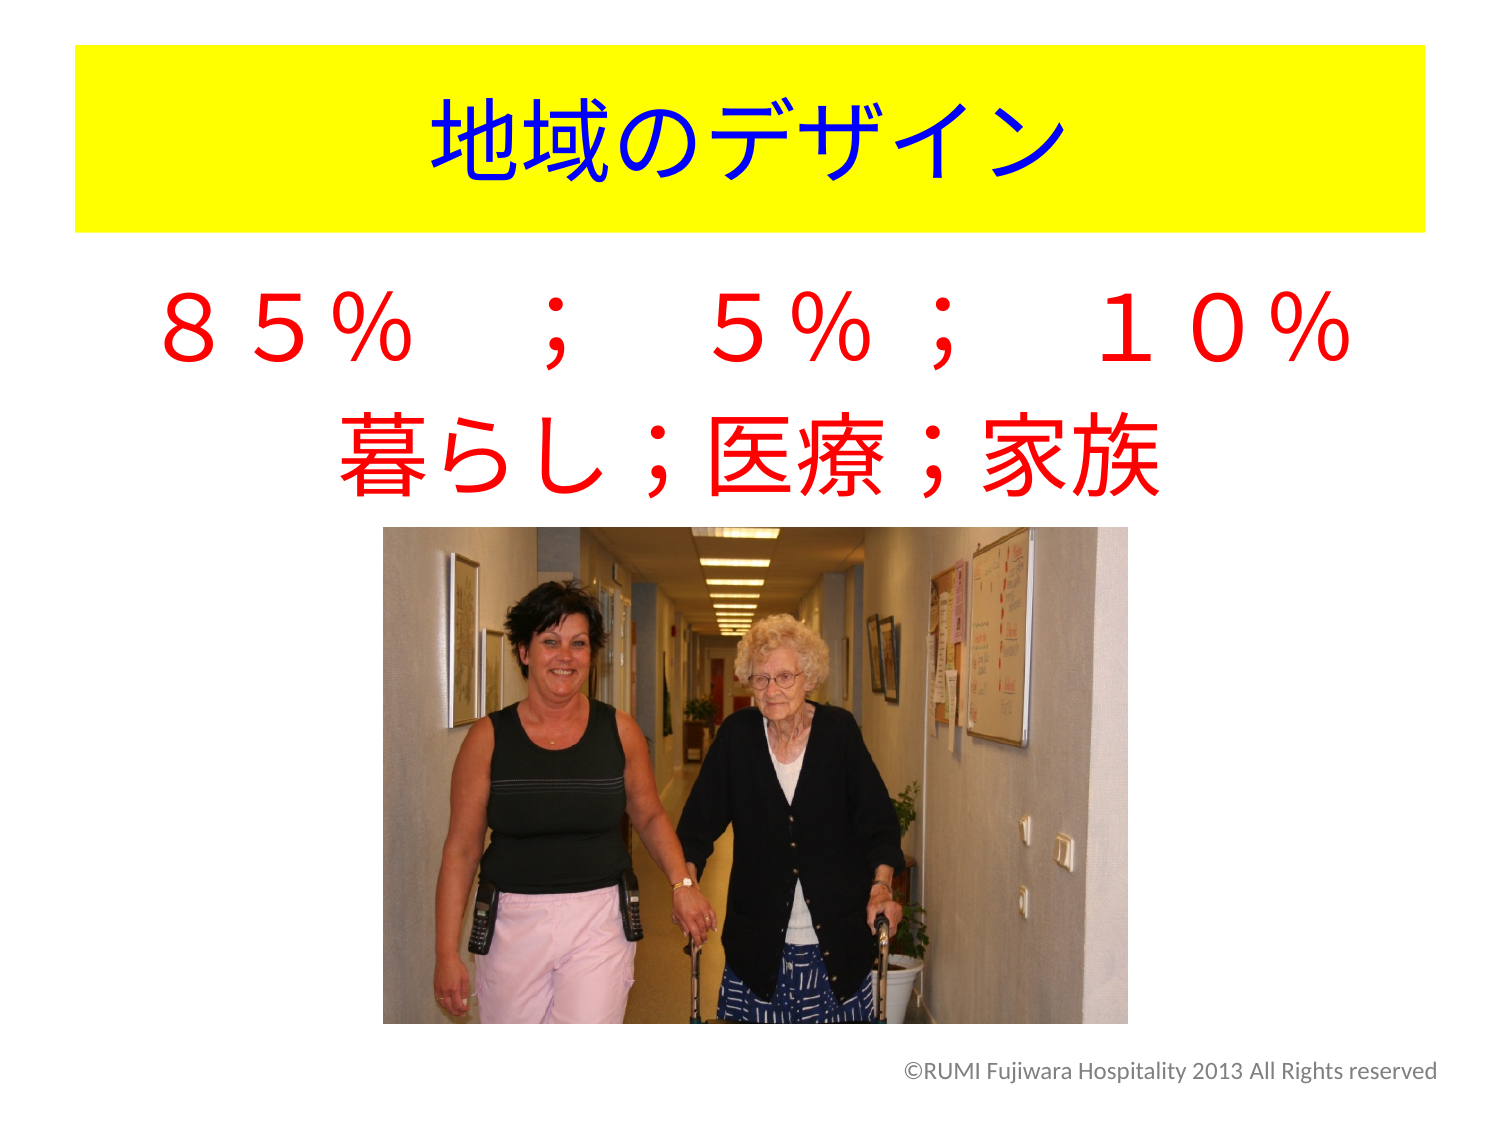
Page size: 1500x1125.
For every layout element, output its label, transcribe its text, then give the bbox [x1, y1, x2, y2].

list ８５％ ； ５％ ； １０％ 暮らし；医療；家族 [74, 262, 1426, 1006]
text_box ©RUMI Fujiwara Hospitality 2013 All Rights reserved [395, 1046, 1453, 1092]
title 地域のデザイン [74, 44, 1426, 233]
picture [383, 526, 1129, 1024]
